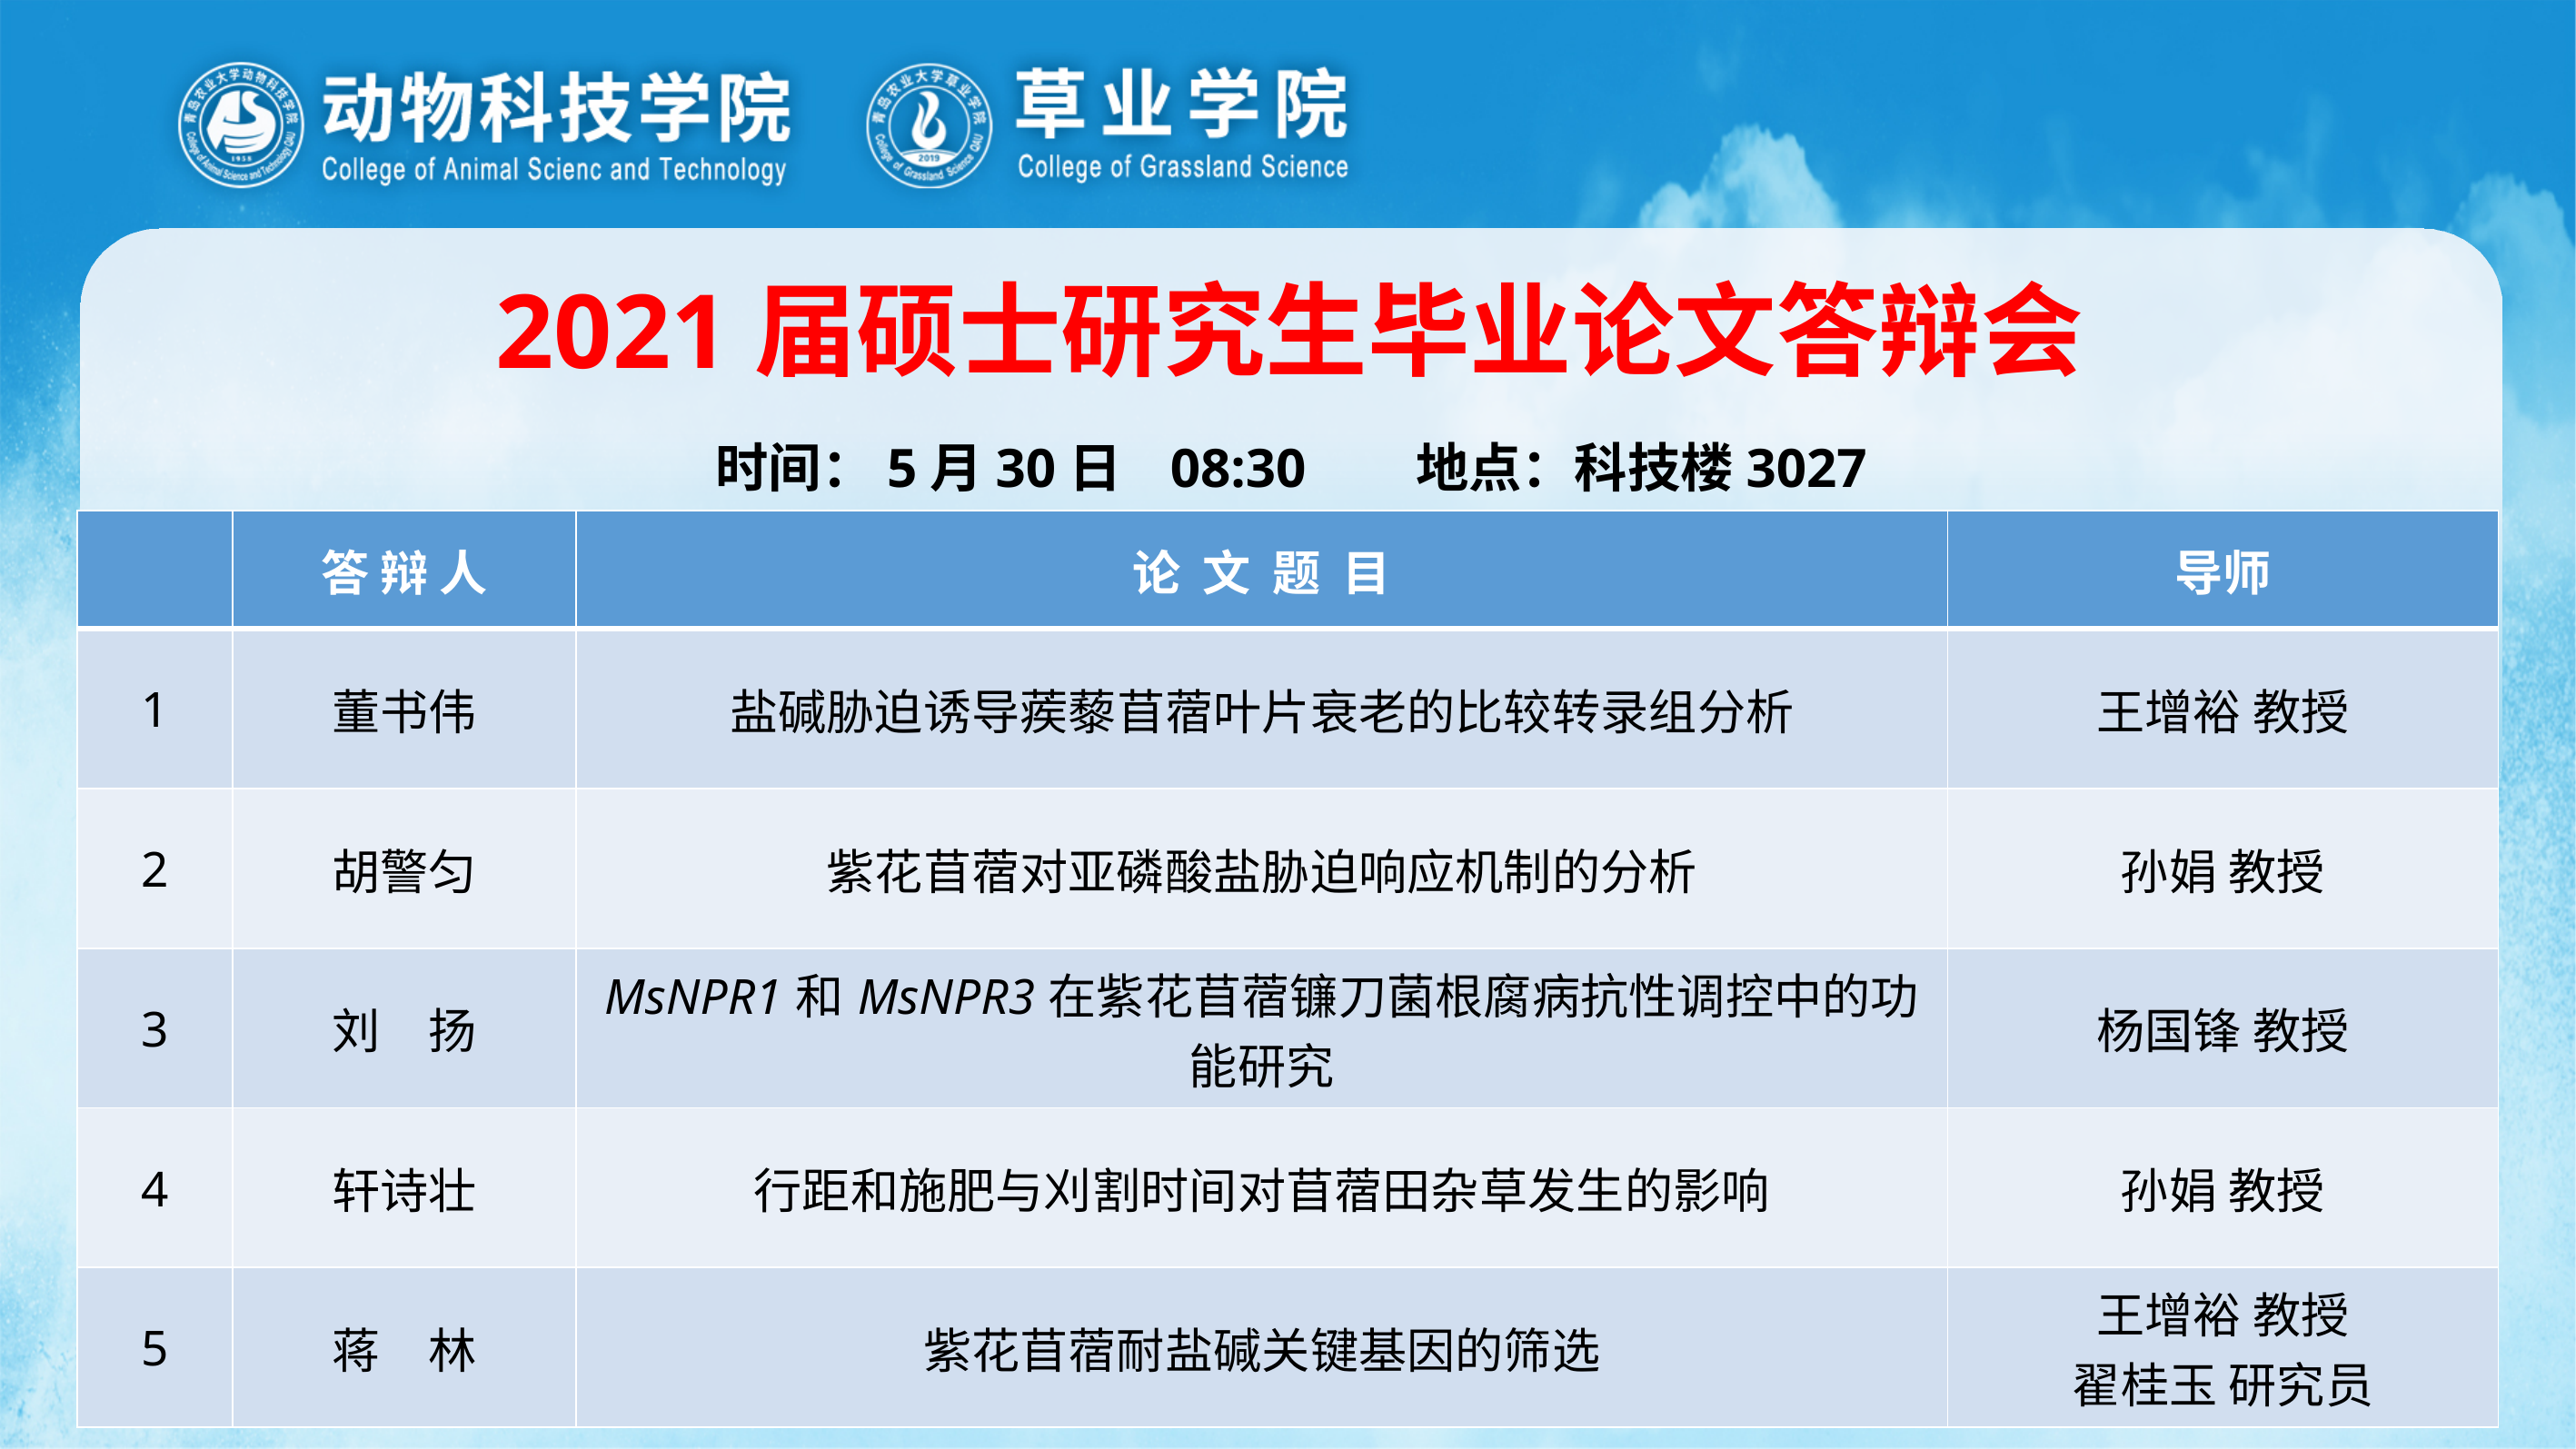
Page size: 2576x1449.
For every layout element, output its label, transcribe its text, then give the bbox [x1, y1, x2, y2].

table_cell 轩诗壮 [234, 1108, 575, 1266]
table_header 答 辩 人 [234, 511, 575, 626]
text_box [2499, 526, 2503, 779]
table_cell 行距和施肥与刈割时间对苜蓿田杂草发生的影响 [577, 1108, 1947, 1266]
table_cell 杨国锋 教授 [1948, 949, 2498, 1107]
text_box 2021届硕士研究生毕业论文答辩会 [80, 240, 2499, 396]
table_cell 4 [78, 1108, 232, 1266]
table_header [78, 511, 232, 626]
text_box [116, 227, 2466, 240]
table_cell 1 [78, 631, 232, 788]
text_box [2499, 282, 2503, 396]
text_box 时间：5月30日 08:30 地点：科技楼3027 [75, 396, 2508, 526]
table_cell 王增裕 教授 [1948, 631, 2498, 788]
table_cell 2 [78, 789, 232, 948]
table_cell 5 [78, 1268, 232, 1426]
table_cell 盐碱胁迫诱导蒺藜苜蓿叶片衰老的比较转录组分析 [577, 631, 1947, 788]
table_cell 蒋 林 [234, 1268, 575, 1426]
table_header 导师 [1948, 511, 2498, 626]
table_cell MsNPR1和MsNPR3在紫花苜蓿镰刀菌根腐病抗性调控中的功能研究 [577, 949, 1947, 1107]
table_header 论 文 题 目 [577, 511, 1947, 626]
table_cell 紫花苜蓿耐盐碱关键基因的筛选 [577, 1268, 1947, 1426]
picture [0, 0, 2576, 1449]
table_cell 孙娟 教授 [1948, 789, 2498, 948]
table_cell 胡警匀 [234, 789, 575, 948]
table_cell 紫花苜蓿对亚磷酸盐胁迫响应机制的分析 [577, 789, 1947, 948]
table_cell 3 [78, 949, 232, 1107]
table_cell 董书伟 [234, 631, 575, 788]
table_cell 王增裕 教授 翟桂玉 研究员 [1948, 1268, 2498, 1426]
table_cell 刘 扬 [234, 949, 575, 1107]
table_cell 孙娟 教授 [1948, 1108, 2498, 1266]
